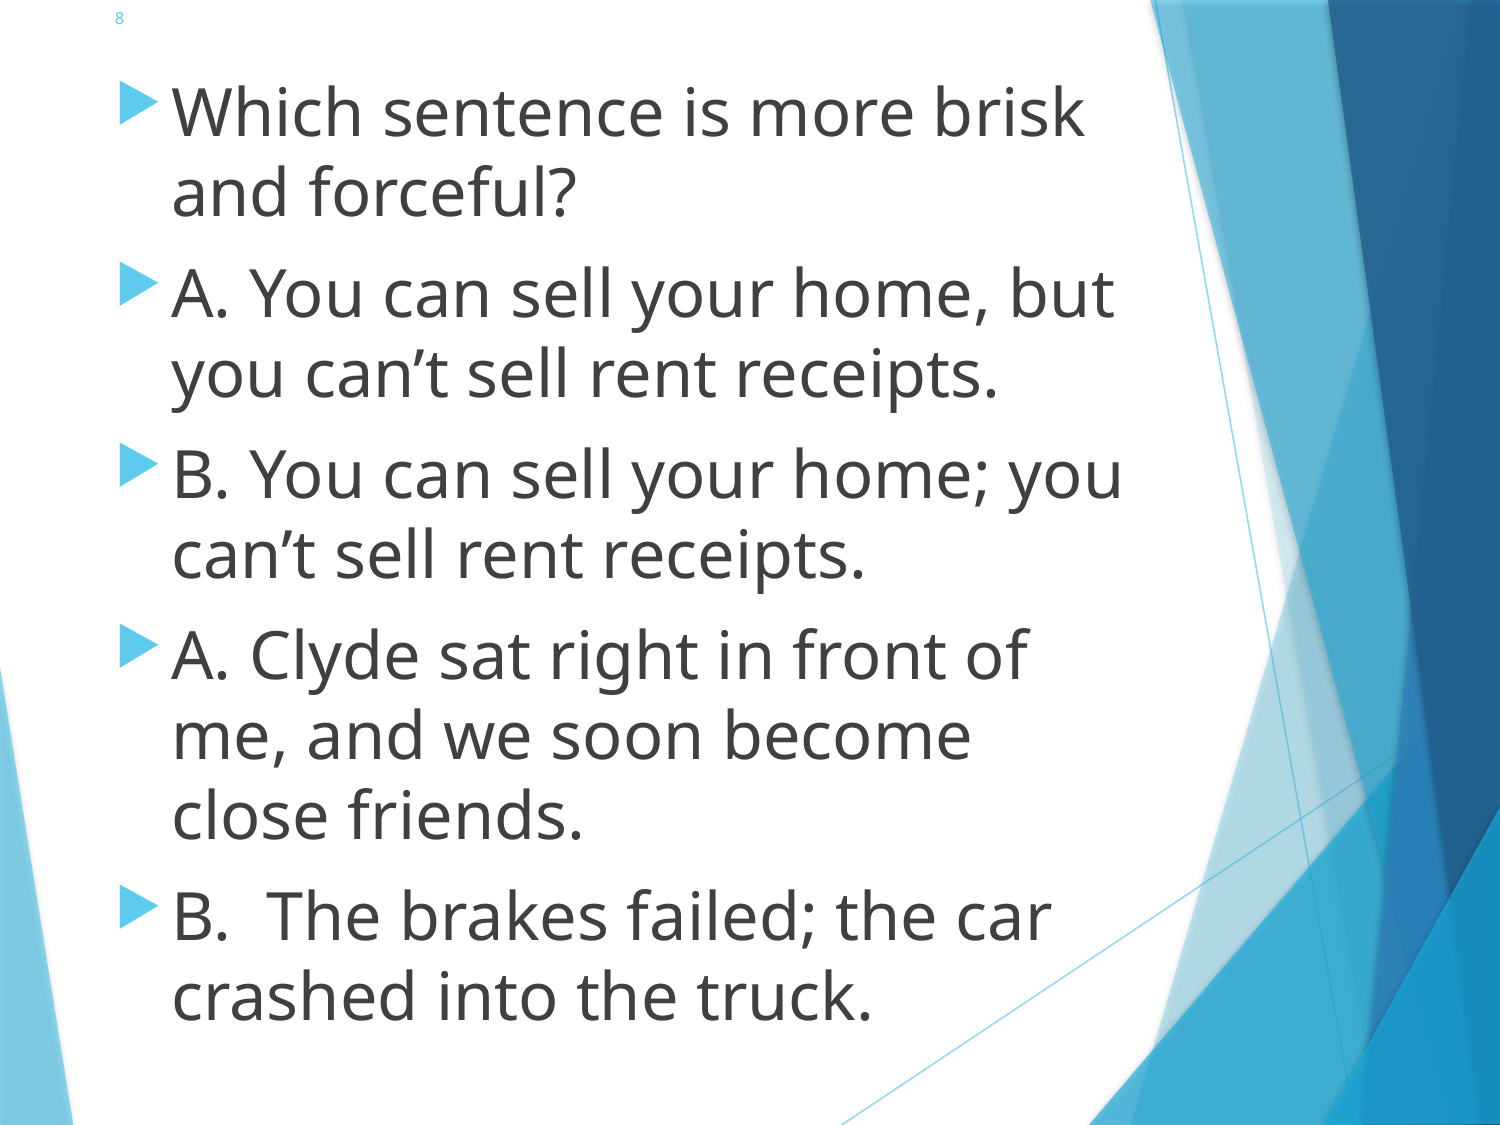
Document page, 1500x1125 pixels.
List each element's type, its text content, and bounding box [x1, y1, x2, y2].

list Which sentence is more brisk and forceful? A. You can sell your home, but you can’t sell rent receipts. B. You can sell your home; you can’t sell rent receipts. A. Clyde sat right in front of me, and we soon become close friends. B. The brakes failed; the car crashed into the truck. [99, 62, 1142, 1075]
title 8 [99, 0, 1142, 38]
